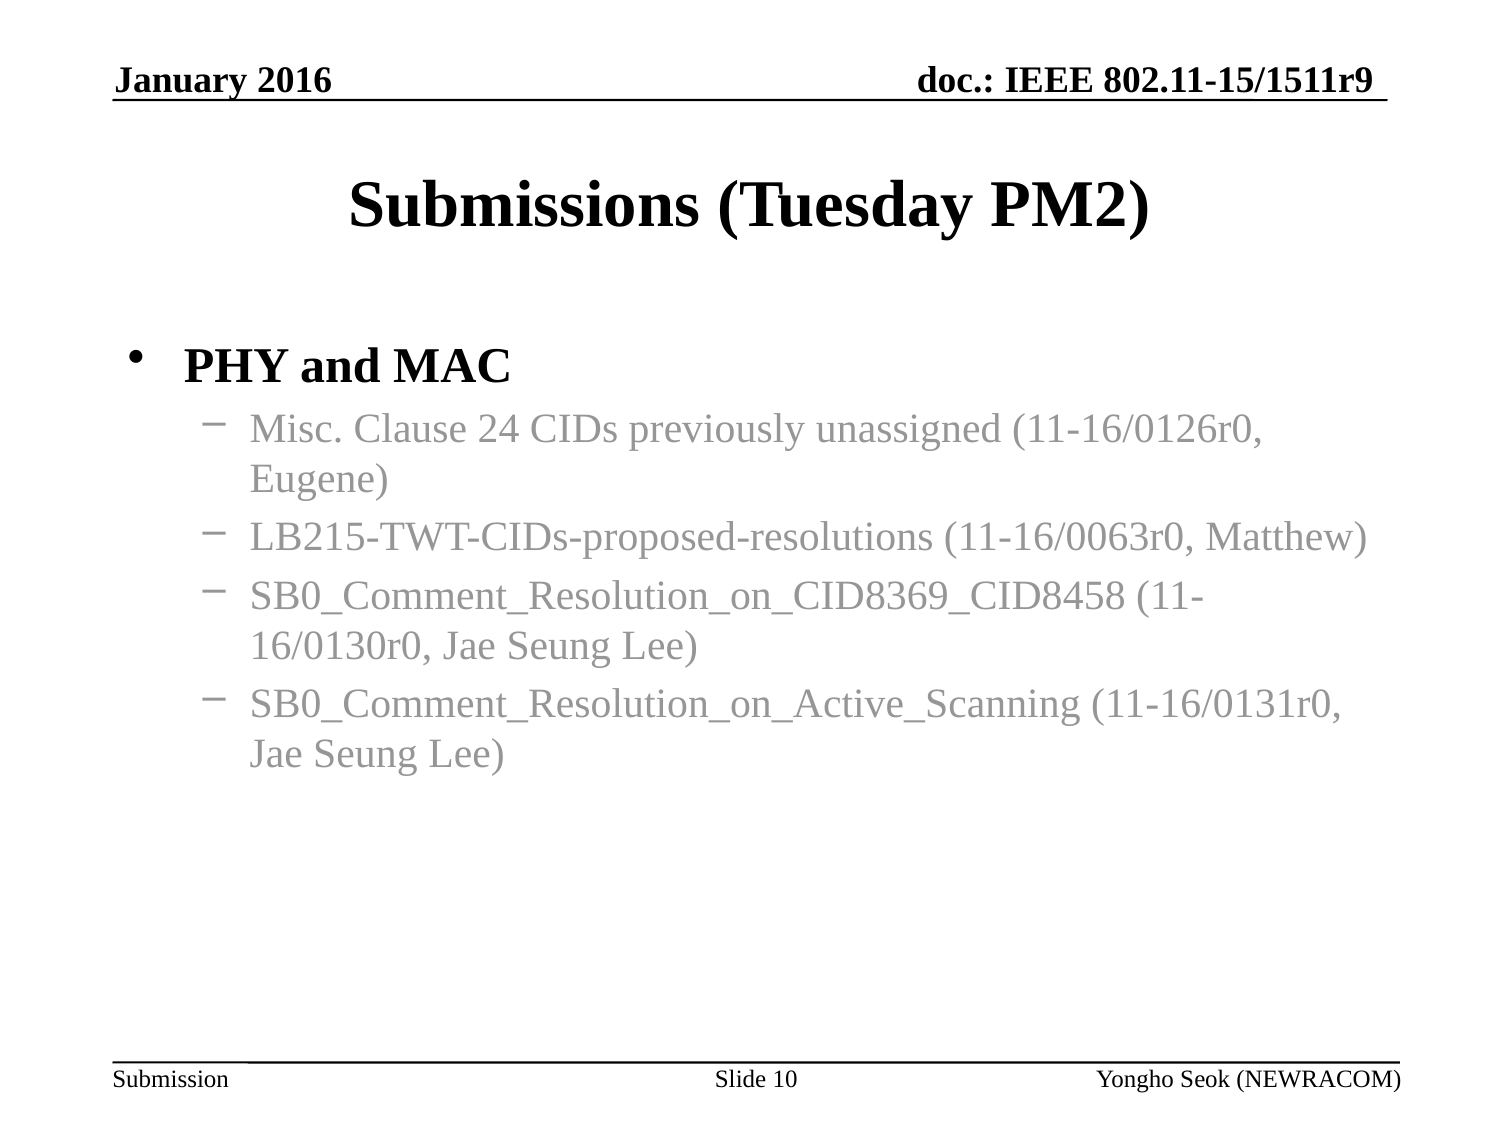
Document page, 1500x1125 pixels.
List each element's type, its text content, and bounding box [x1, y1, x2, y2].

list PHY and MAC Misc. Clause 24 CIDs previously unassigned (11-16/0126r0, Eugene) LB215-TWT-CIDs-proposed-resolutions (11-16/0063r0, Matthew) SB0_Comment_Resolution_on_CID8369_CID8458 (11-16/0130r0, Jae Seung Lee) SB0_Comment_Resolution_on_Active_Scanning (11-16/0131r0, Jae Seung Lee) [112, 324, 1388, 1001]
footer Yongho Seok (NEWRACOM) [1088, 1061, 1402, 1093]
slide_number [114, 54, 335, 101]
slide_number Slide 10 [712, 1061, 800, 1093]
title Submissions (Tuesday PM2) [112, 112, 1388, 288]
